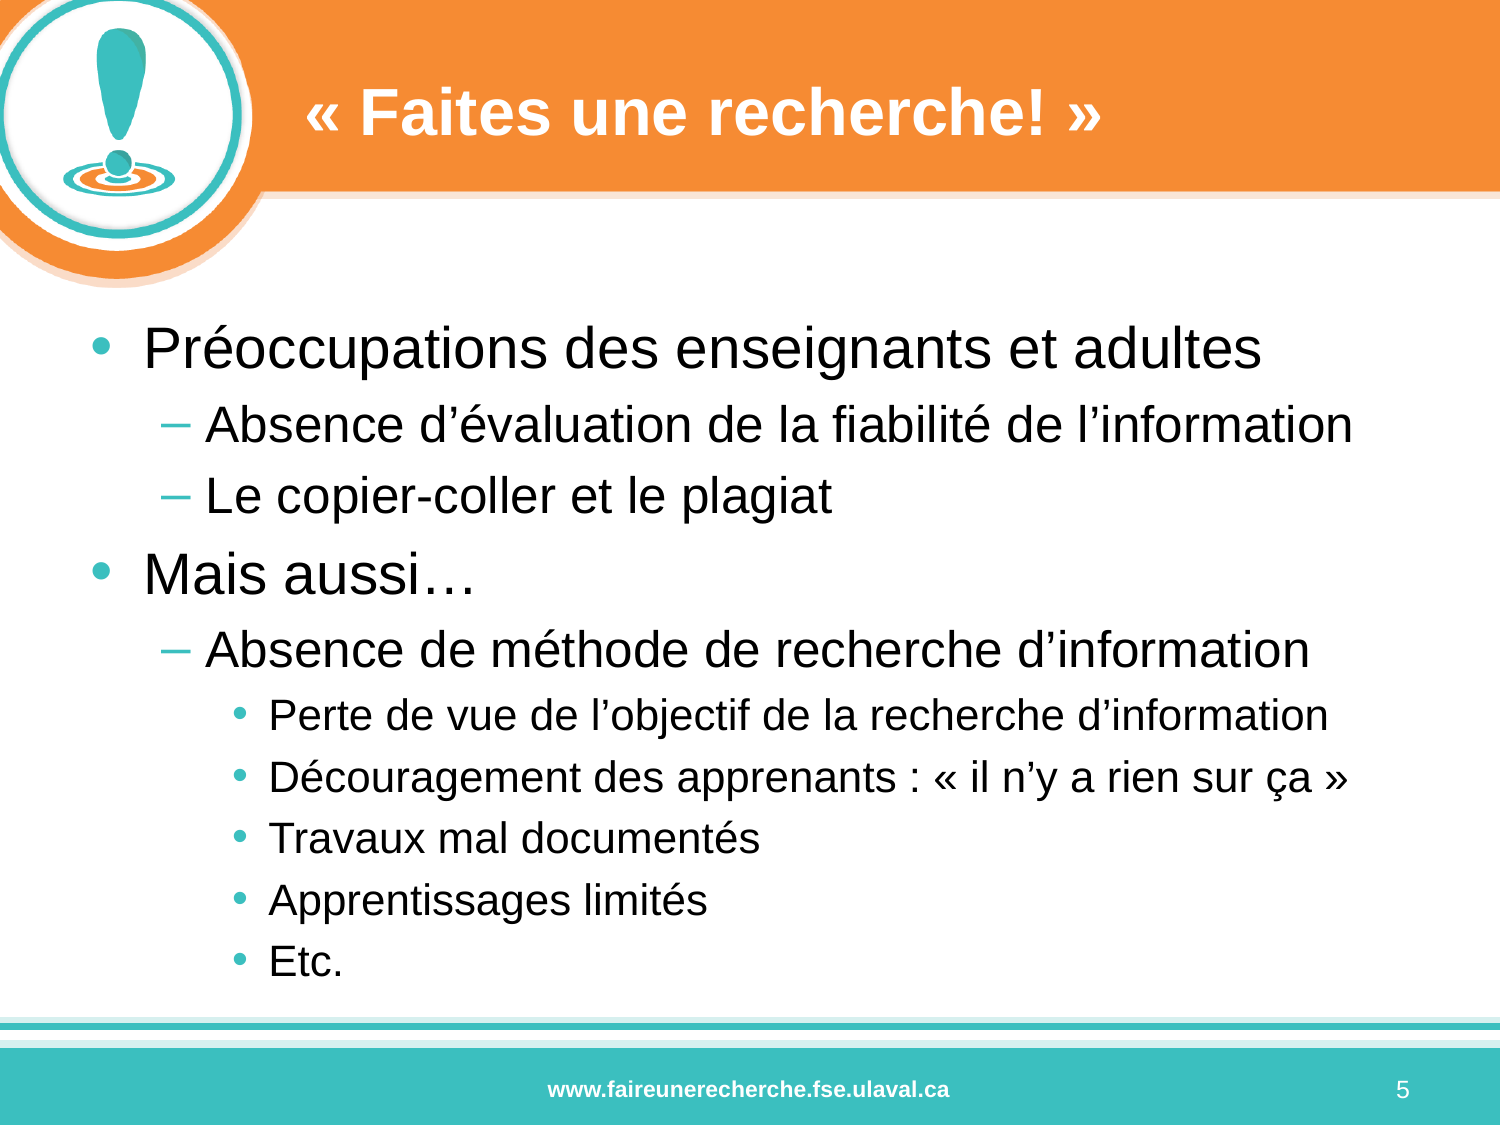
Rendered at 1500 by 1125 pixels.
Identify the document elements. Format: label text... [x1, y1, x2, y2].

title « Faites une recherche! » [289, 45, 1480, 173]
slide_number 5 [1074, 1058, 1425, 1119]
list Préoccupations des enseignants et adultes Absence d’évaluation de la fiabilité de l’information Le copier-coller et le plagiat Mais aussi… Absence de méthode de recherche d’information Perte de vue de l’objectif de la recherche d’information Découragement des apprenants : « il n’y a rien sur ça » Travaux mal documentés Apprentissages limités Etc. [75, 302, 1480, 1005]
picture [0, 0, 1500, 1125]
